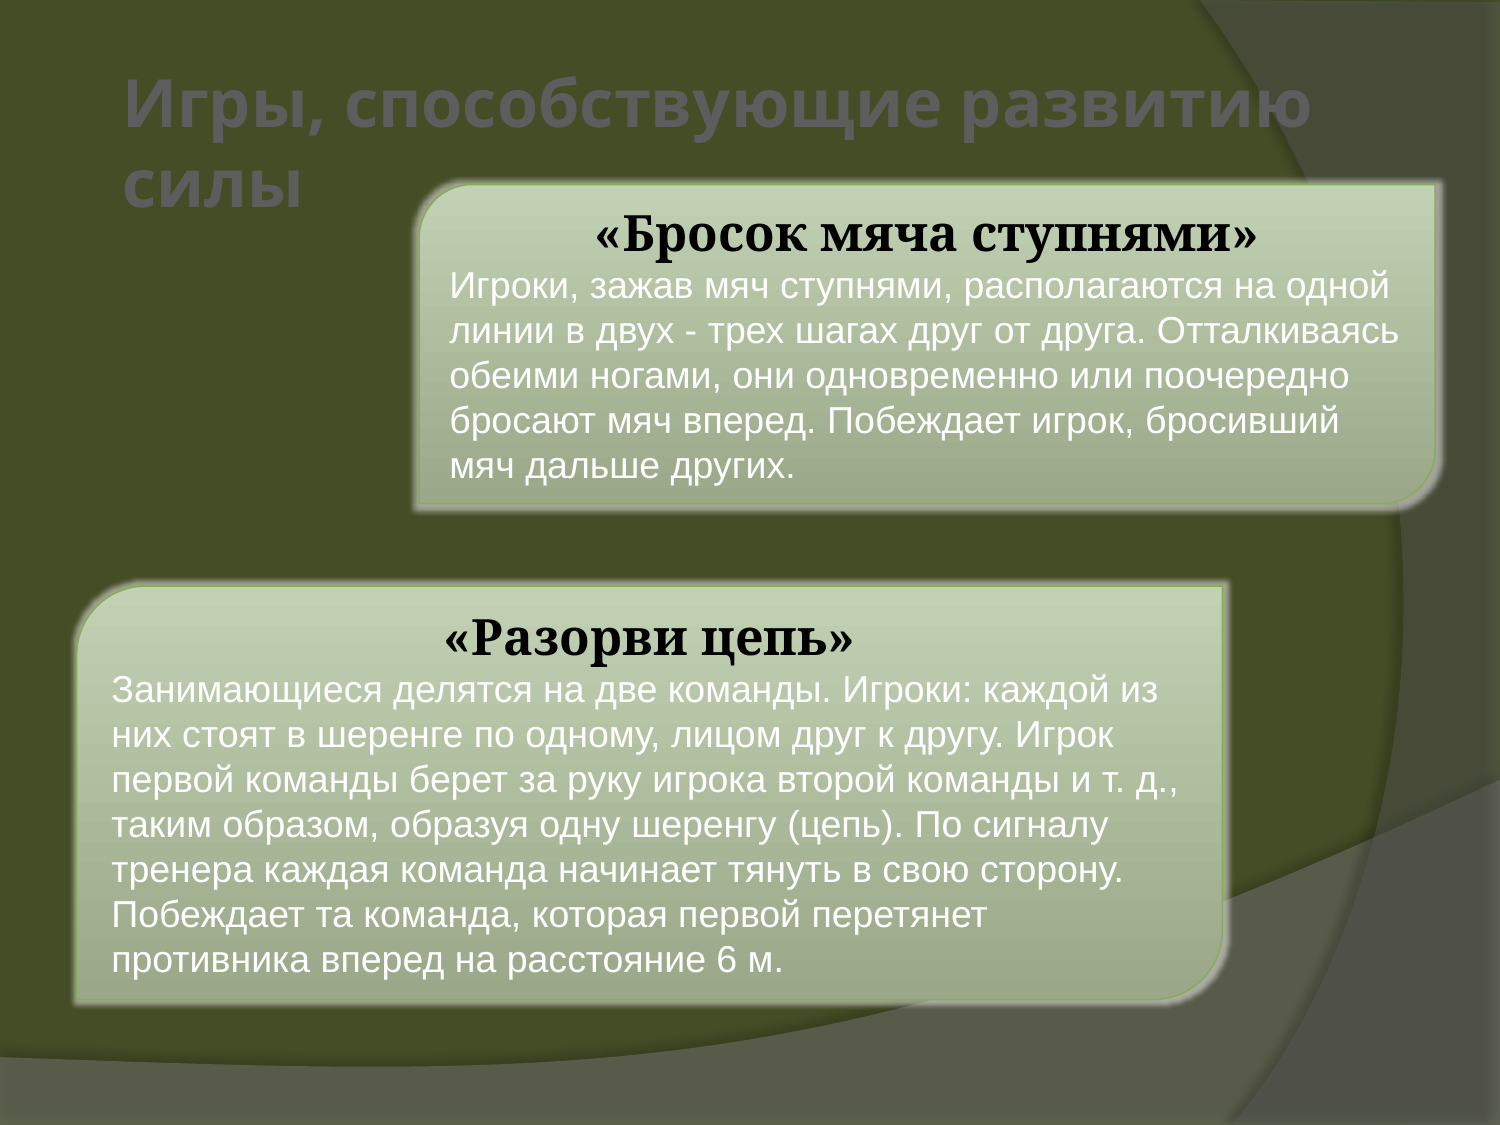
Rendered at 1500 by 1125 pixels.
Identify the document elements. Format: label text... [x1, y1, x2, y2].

text_box Игры, способствующие развитию силы [107, 52, 1407, 228]
text_box «Бросок мяча ступнями» Игроки, зажав мяч ступнями, располагаются на одной линии в двух - трех шагах друг от друга. Отталкиваясь обеими ногами, они одновременно или поочередно бросают мяч вперед. Побеждает игрок, бросивший мяч дальше других. [418, 183, 1436, 505]
text_box «Разорви цепь» Занимающиеся делятся на две команды. Игроки: каждой из них стоят в шеренге по одному, лицом друг к другу. Игрок первой команды берет за руку игрока второй команды и т. д., таким образом, образуя одну шеренгу (цепь). По сигналу тренера каждая команда начинает тянуть в свою сторону. Побеждает та команда, которая первой перетянет противника вперед на расстояние 6 м. [75, 585, 1224, 1001]
